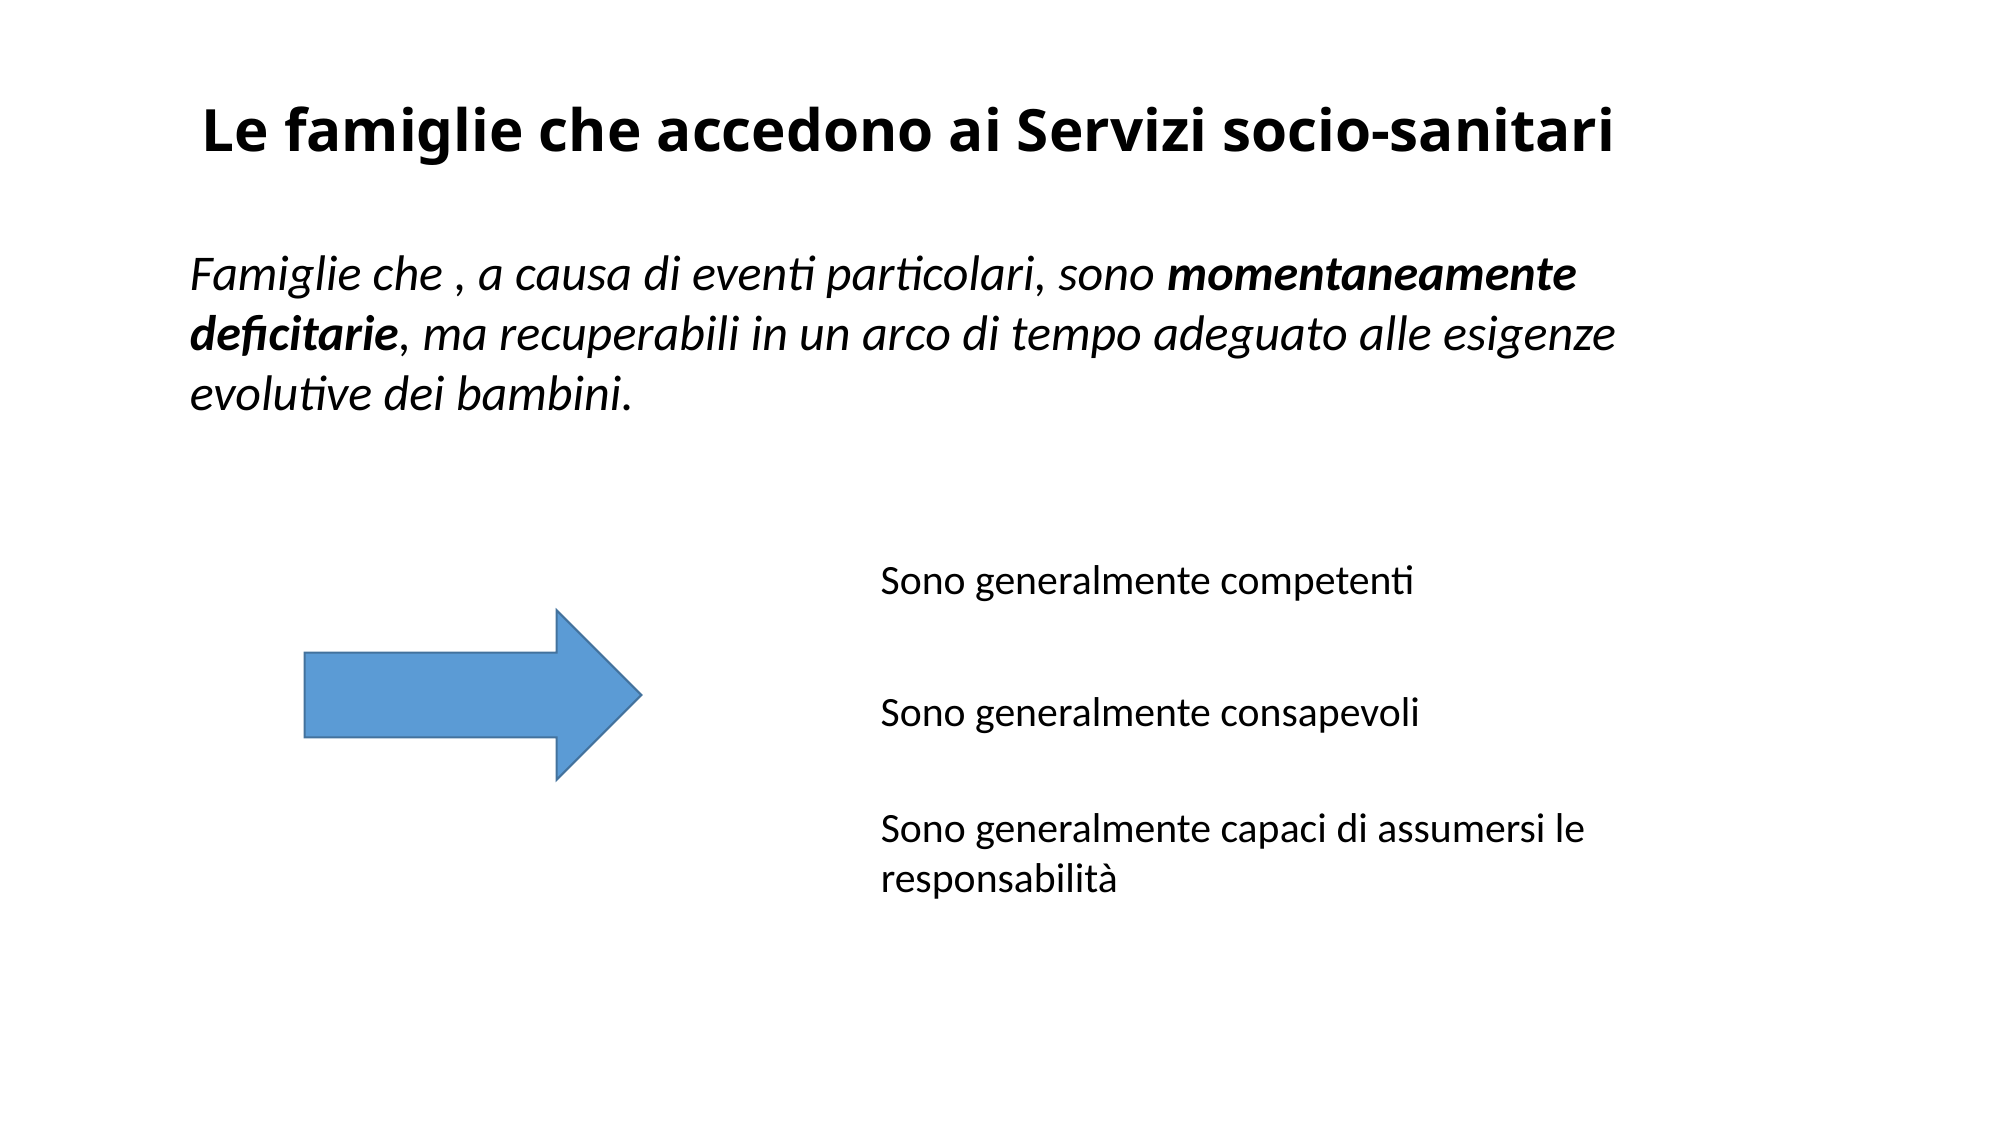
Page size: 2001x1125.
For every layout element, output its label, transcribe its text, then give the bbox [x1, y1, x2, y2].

text_box Le famiglie che accedono ai Servizi socio-sanitari [68, 53, 1763, 212]
text_box Sono generalmente consapevoli [866, 626, 1595, 742]
text_box Famiglie che , a causa di eventi particolari, sono momentaneamente deficitarie, ma recuperabili in un arco di tempo adeguato alle esigenze evolutive dei bambini. [175, 232, 1697, 428]
text_box [303, 607, 643, 783]
text_box Sono generalmente capaci di assumersi le responsabilità [866, 793, 1601, 909]
text_box Sono generalmente competenti [866, 545, 1710, 611]
